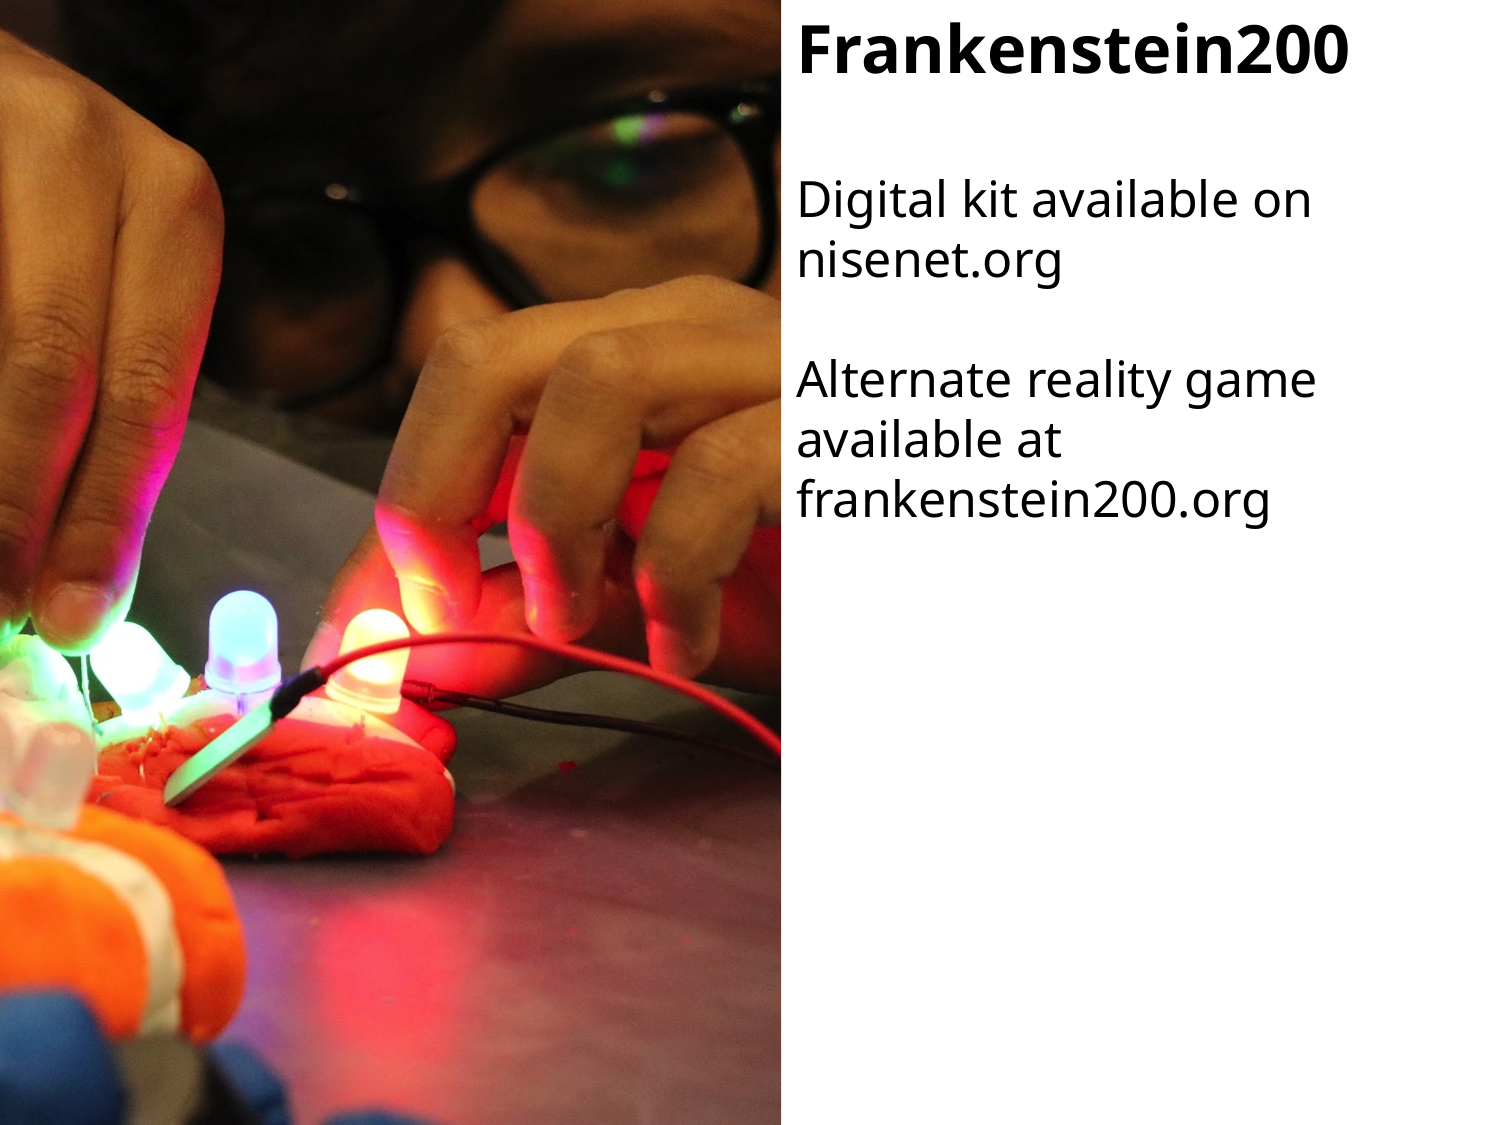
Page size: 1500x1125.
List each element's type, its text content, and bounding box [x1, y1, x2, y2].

text_box Frankenstein200 Digital kit available on nisenet.org Alternate reality game available at frankenstein200.org [782, 0, 1500, 855]
picture [0, 0, 782, 1125]
